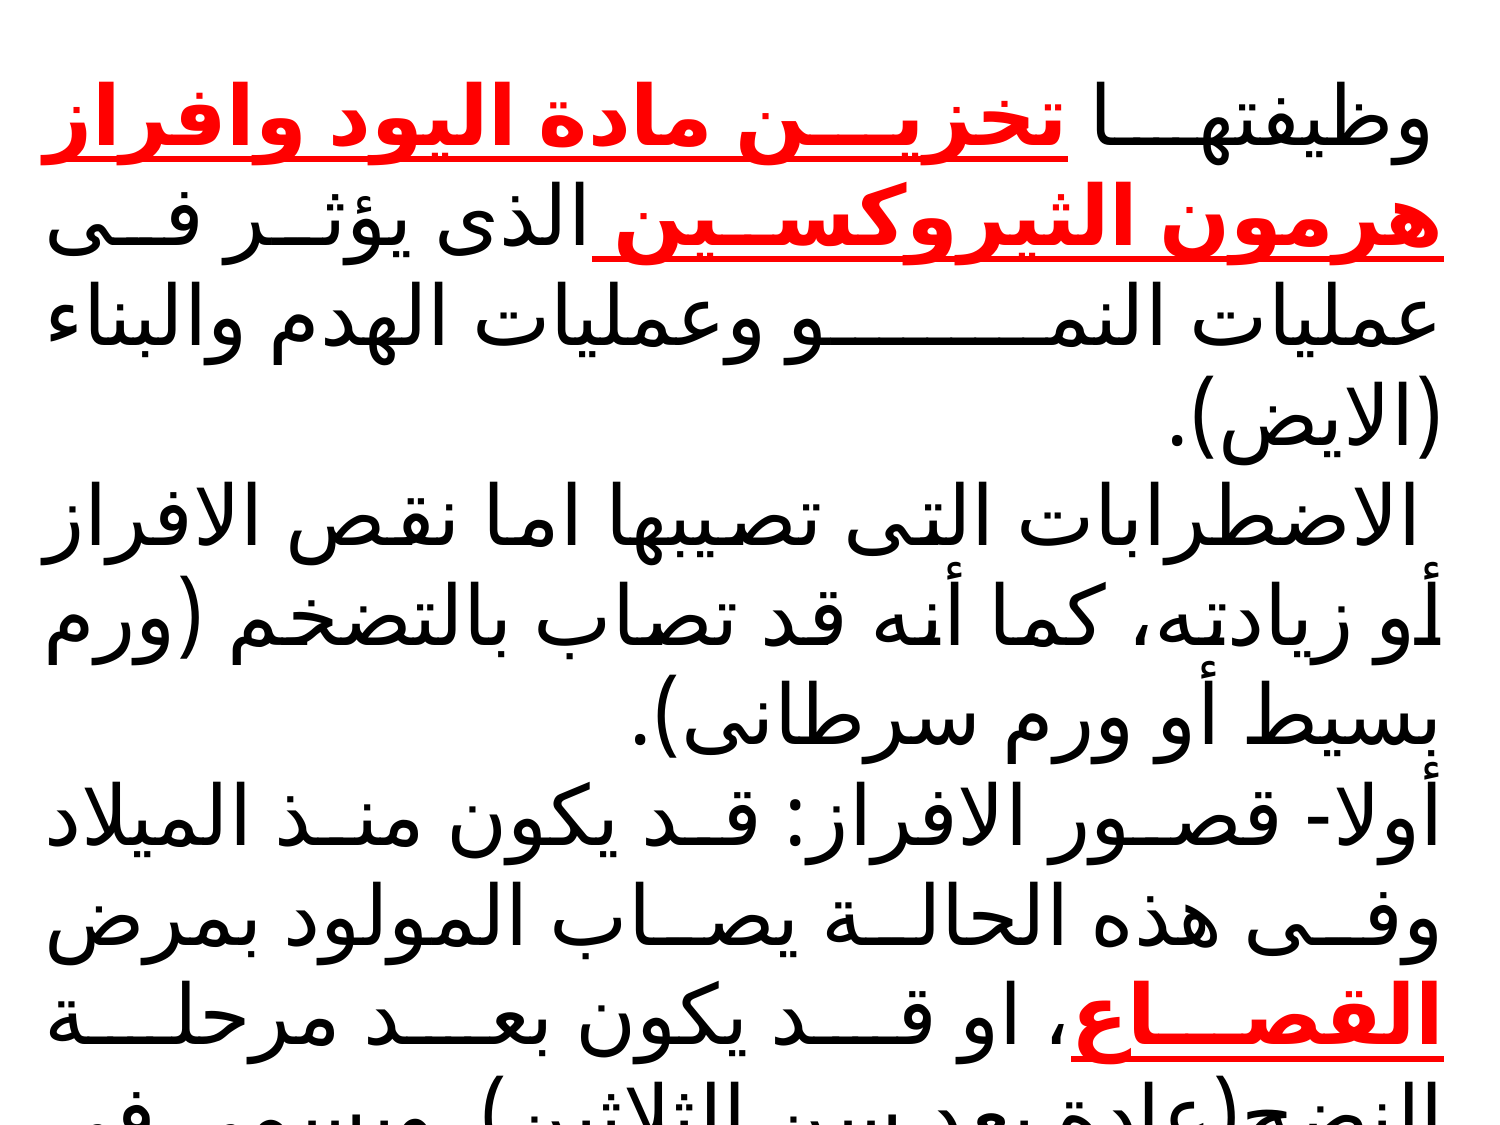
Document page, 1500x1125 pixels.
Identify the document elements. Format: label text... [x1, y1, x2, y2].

text_box وظيفتها تخزين مادة اليود وافراز هرمون الثيروكسين الذى يؤثر فى عمليات النمو وعمليات الهدم والبناء (الايض). الاضطرابات التى تصيبها اما نقص الافراز أو زيادته، كما أنه قد تصاب بالتضخم (ورم بسيط أو ورم سرطانى). أولا- قصور الافراز: قد يكون منذ الميلاد وفى هذه الحالة يصاب المولود بمرض القصاع، او قد يكون بعد مرحلة النضج(عادة بعد سن الثلاثين). ويسمى فى هذه الحالة المكسديما. [29, 54, 1459, 1125]
